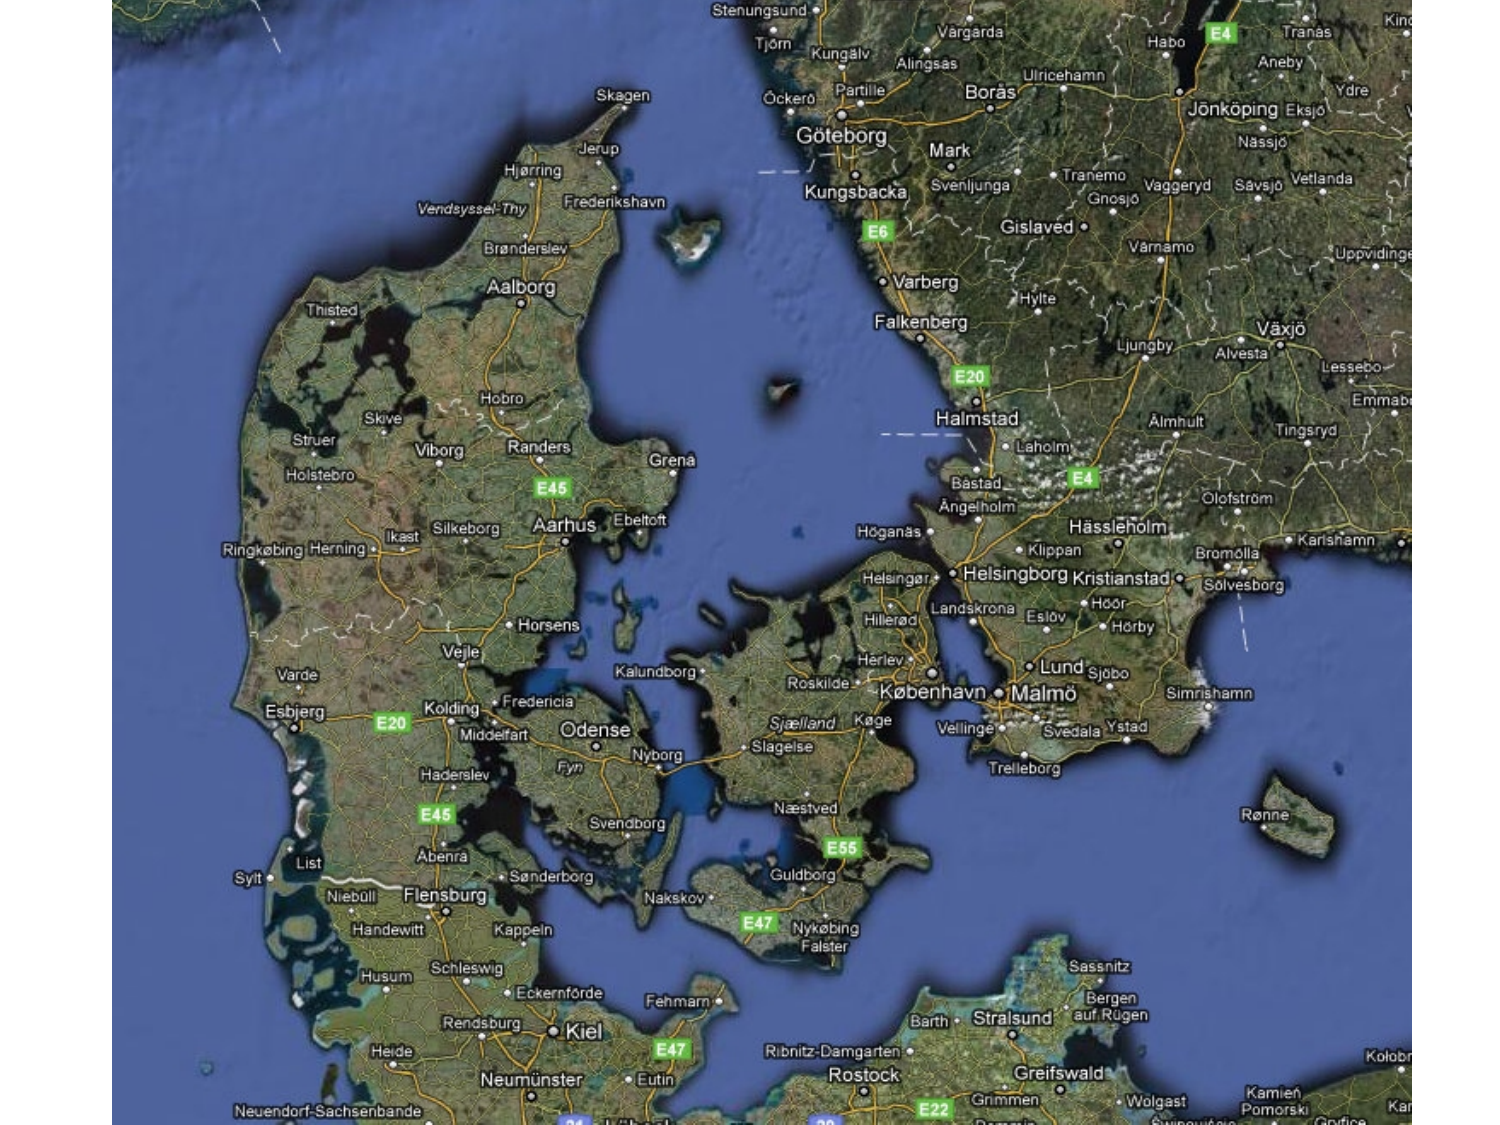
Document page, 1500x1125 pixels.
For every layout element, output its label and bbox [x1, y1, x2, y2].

list [111, 0, 1412, 1125]
